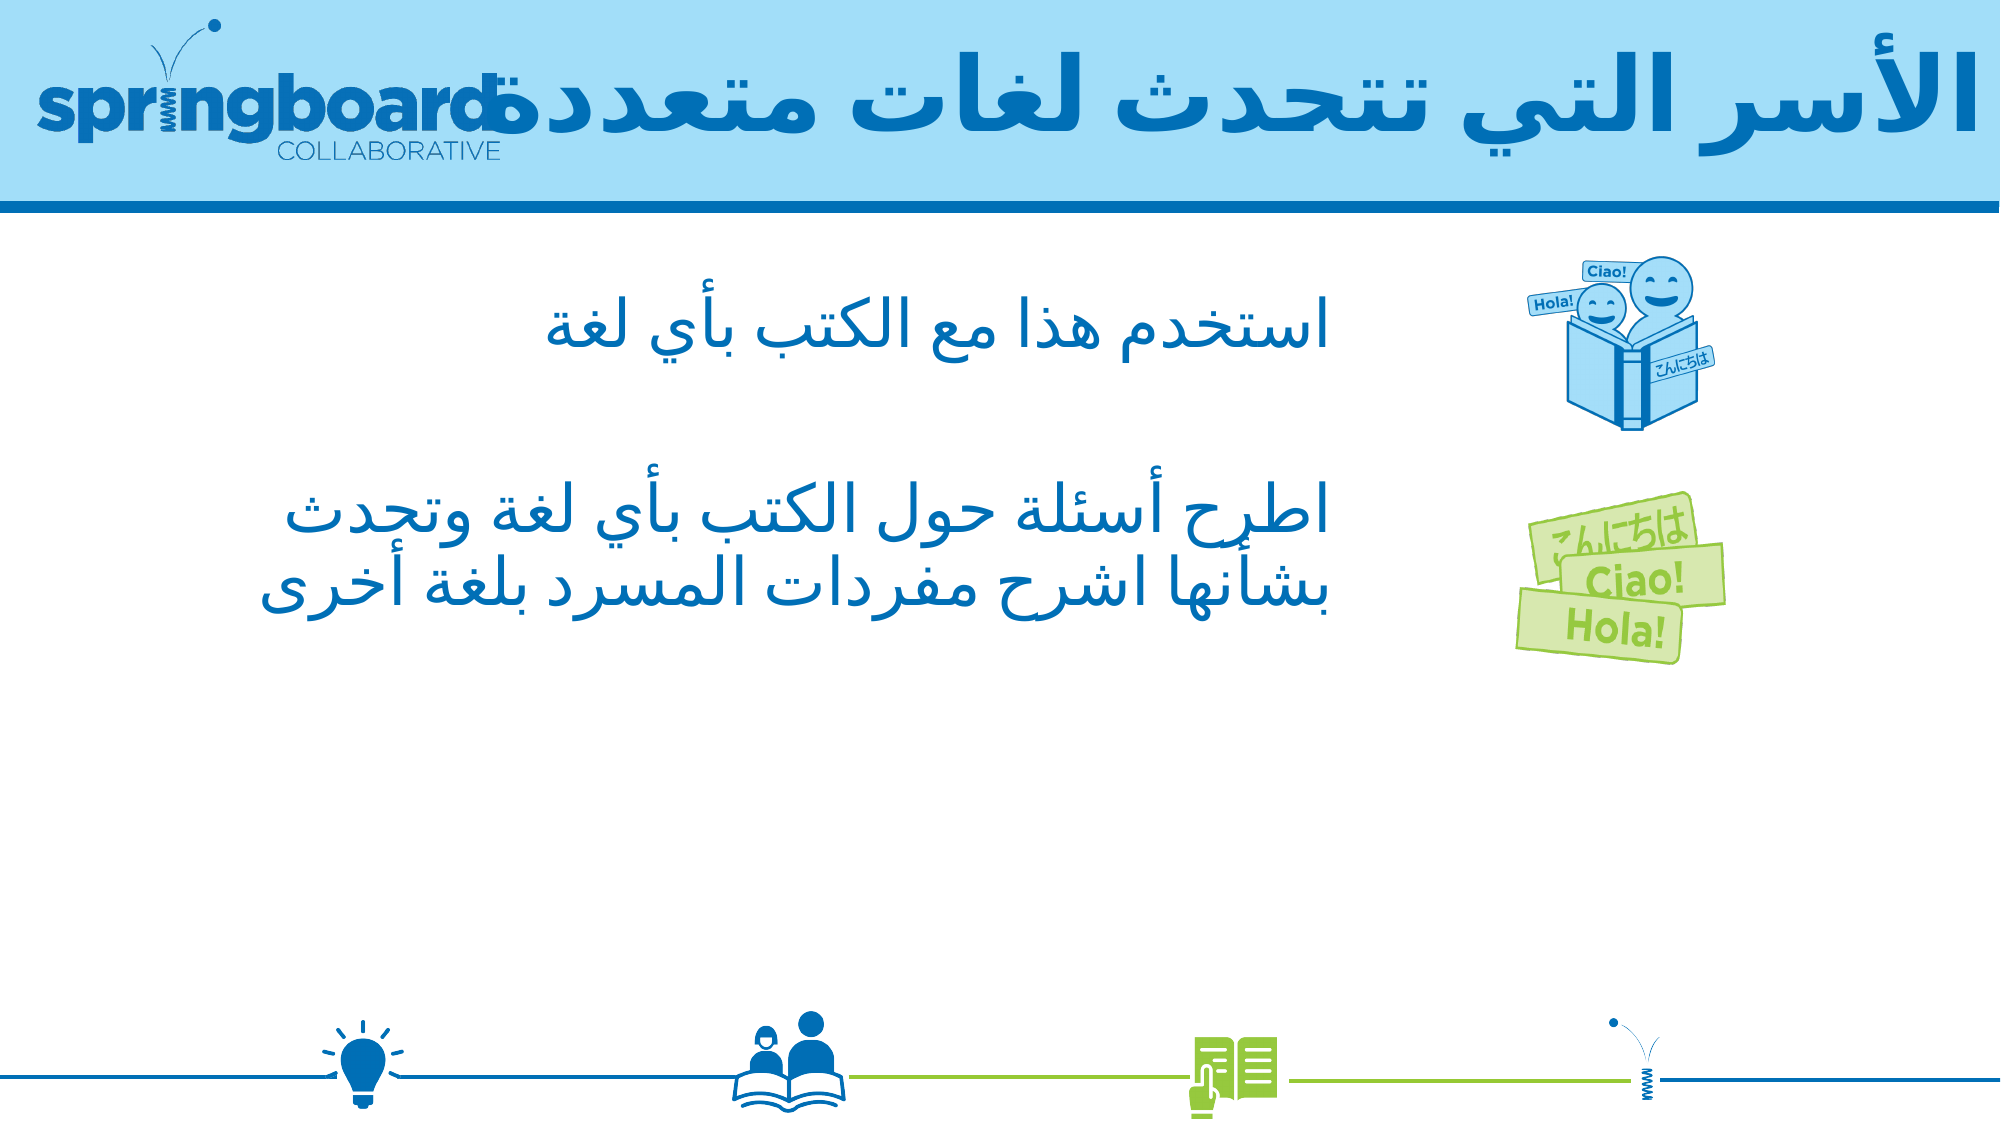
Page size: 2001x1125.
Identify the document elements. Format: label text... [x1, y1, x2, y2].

list اطرح أسئلة حول الكتب بأي لغة وتحدث بشأنها اشرح مفردات المسرد بلغة أخرى [166, 507, 1349, 681]
picture [1609, 1018, 1660, 1100]
picture [1189, 1037, 1277, 1119]
title الأسر التي تتحدث لغات متعددة [0, 0, 2000, 196]
list استخدم هذا مع الكتب بأي لغة [166, 286, 1349, 460]
picture [322, 1020, 404, 1109]
picture [1515, 491, 1726, 665]
picture [732, 1011, 846, 1113]
picture [1526, 256, 1715, 431]
